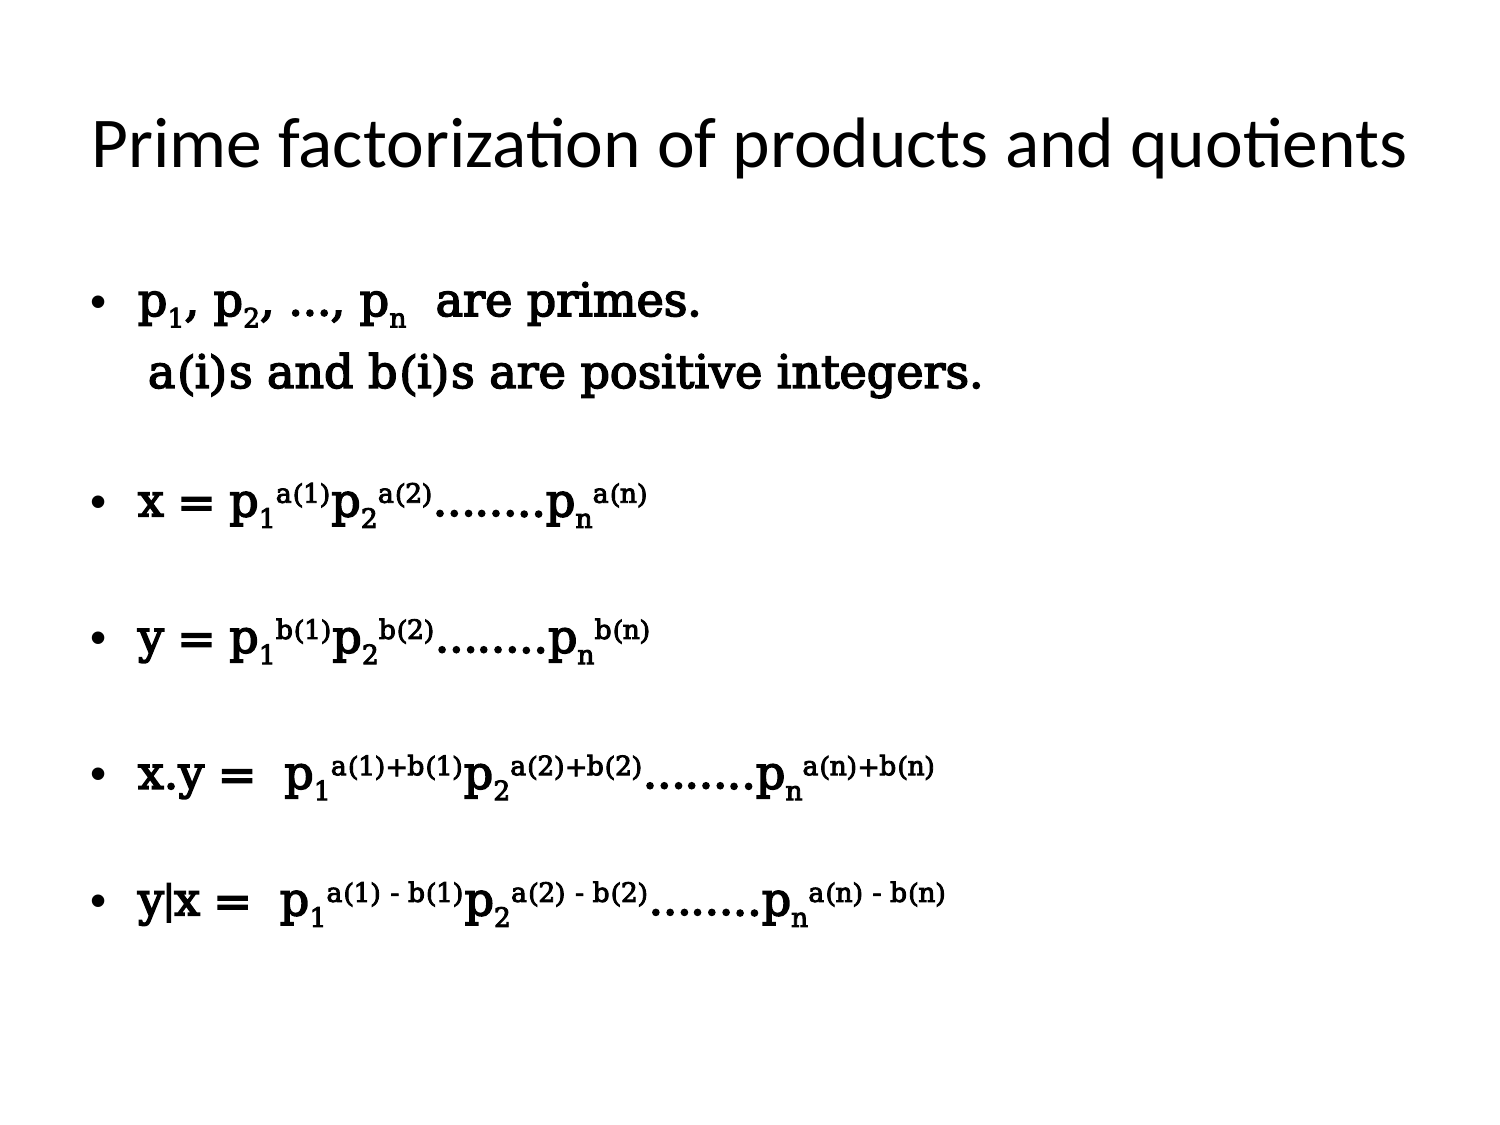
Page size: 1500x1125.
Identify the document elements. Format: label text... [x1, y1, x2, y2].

title Prime factorization of products and quotients [75, 45, 1425, 233]
list p1, p2, …, pn are primes. a(i)s and b(i)s are positive integers. x = p1a(1)p2a(2)……..pna(n) y = p1b(1)p2b(2)……..pnb(n) x.y = p1a(1)+b(1)p2a(2)+b(2)……..pna(n)+b(n) y|x = p1a(1) - b(1)p2a(2) - b(2)……..pna(n) - b(n) [75, 262, 1473, 1005]
